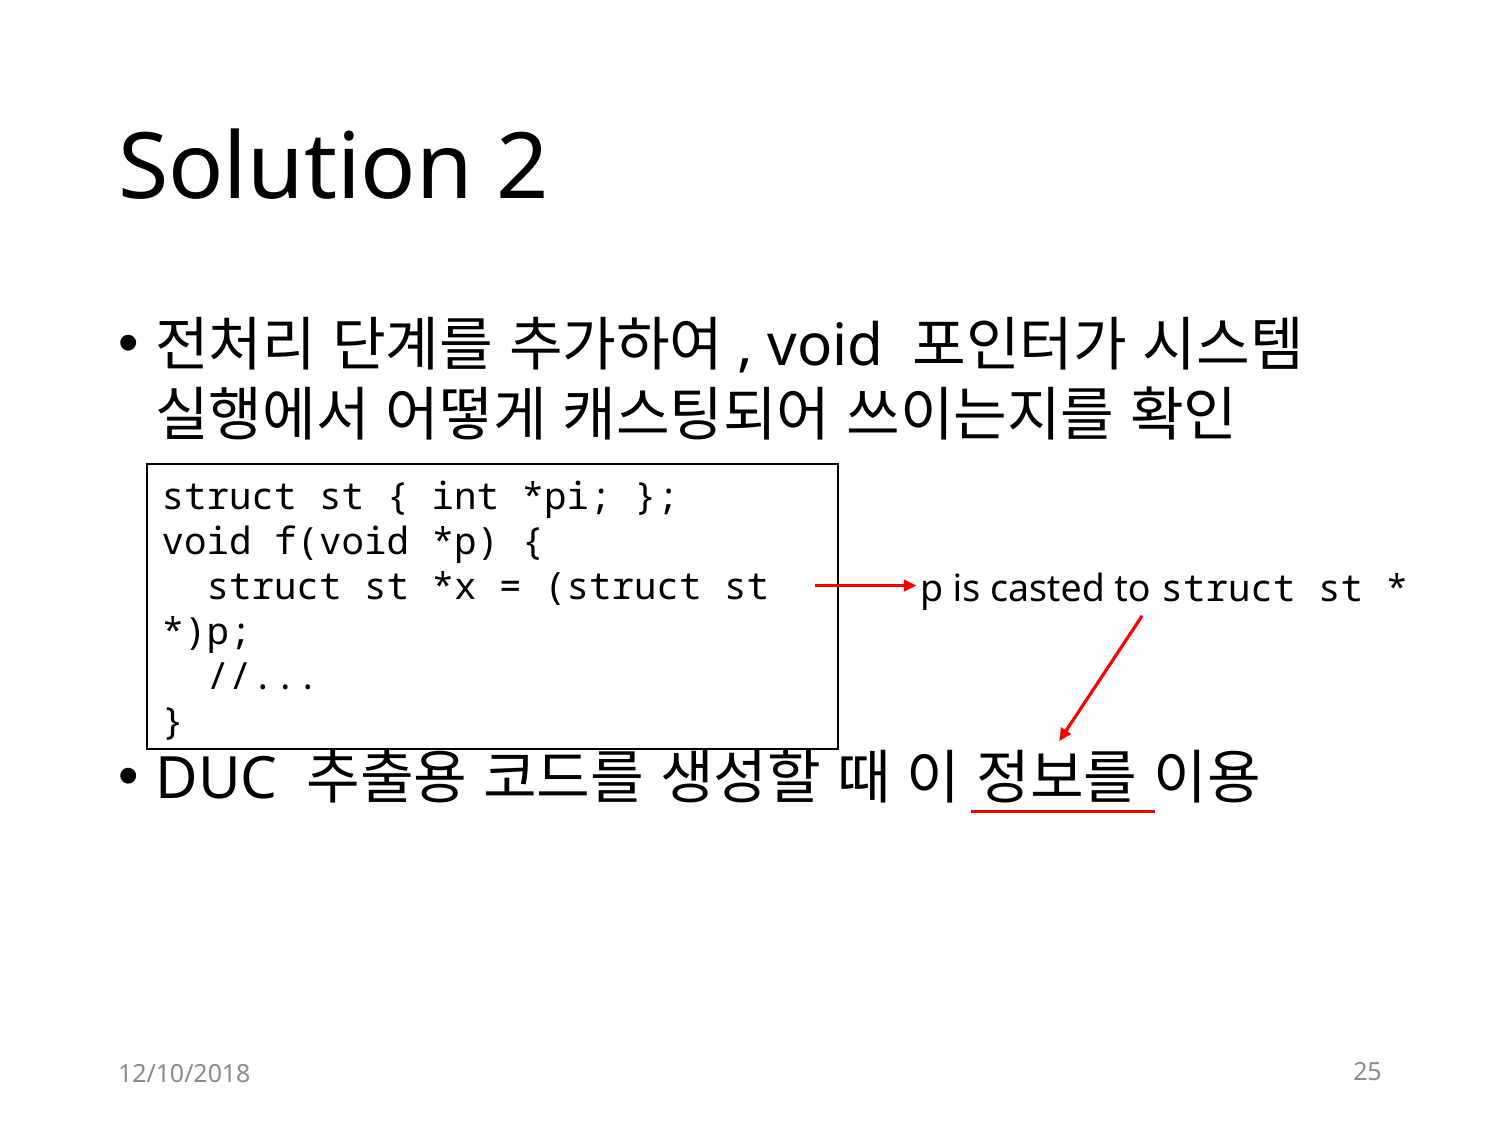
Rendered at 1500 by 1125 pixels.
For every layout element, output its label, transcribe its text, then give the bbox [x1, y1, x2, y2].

text_box p is casted to struct st * [905, 556, 1423, 616]
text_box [1059, 615, 1143, 741]
slide_number 25 [1059, 1042, 1397, 1103]
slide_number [103, 1042, 441, 1103]
text_box struct st { int *pi; }; void f(void *p) { struct st *x = (struct st *)p; //... } [146, 463, 839, 750]
list 전처리 단계를 추가하여, void 포인터가 시스템 실행에서 어떻게 캐스팅되어 쓰이는지를 확인 DUC 추출용 코드를 생성할 때 이 정보를 이용 [103, 299, 1397, 1014]
title Solution 2 [103, 59, 1397, 278]
